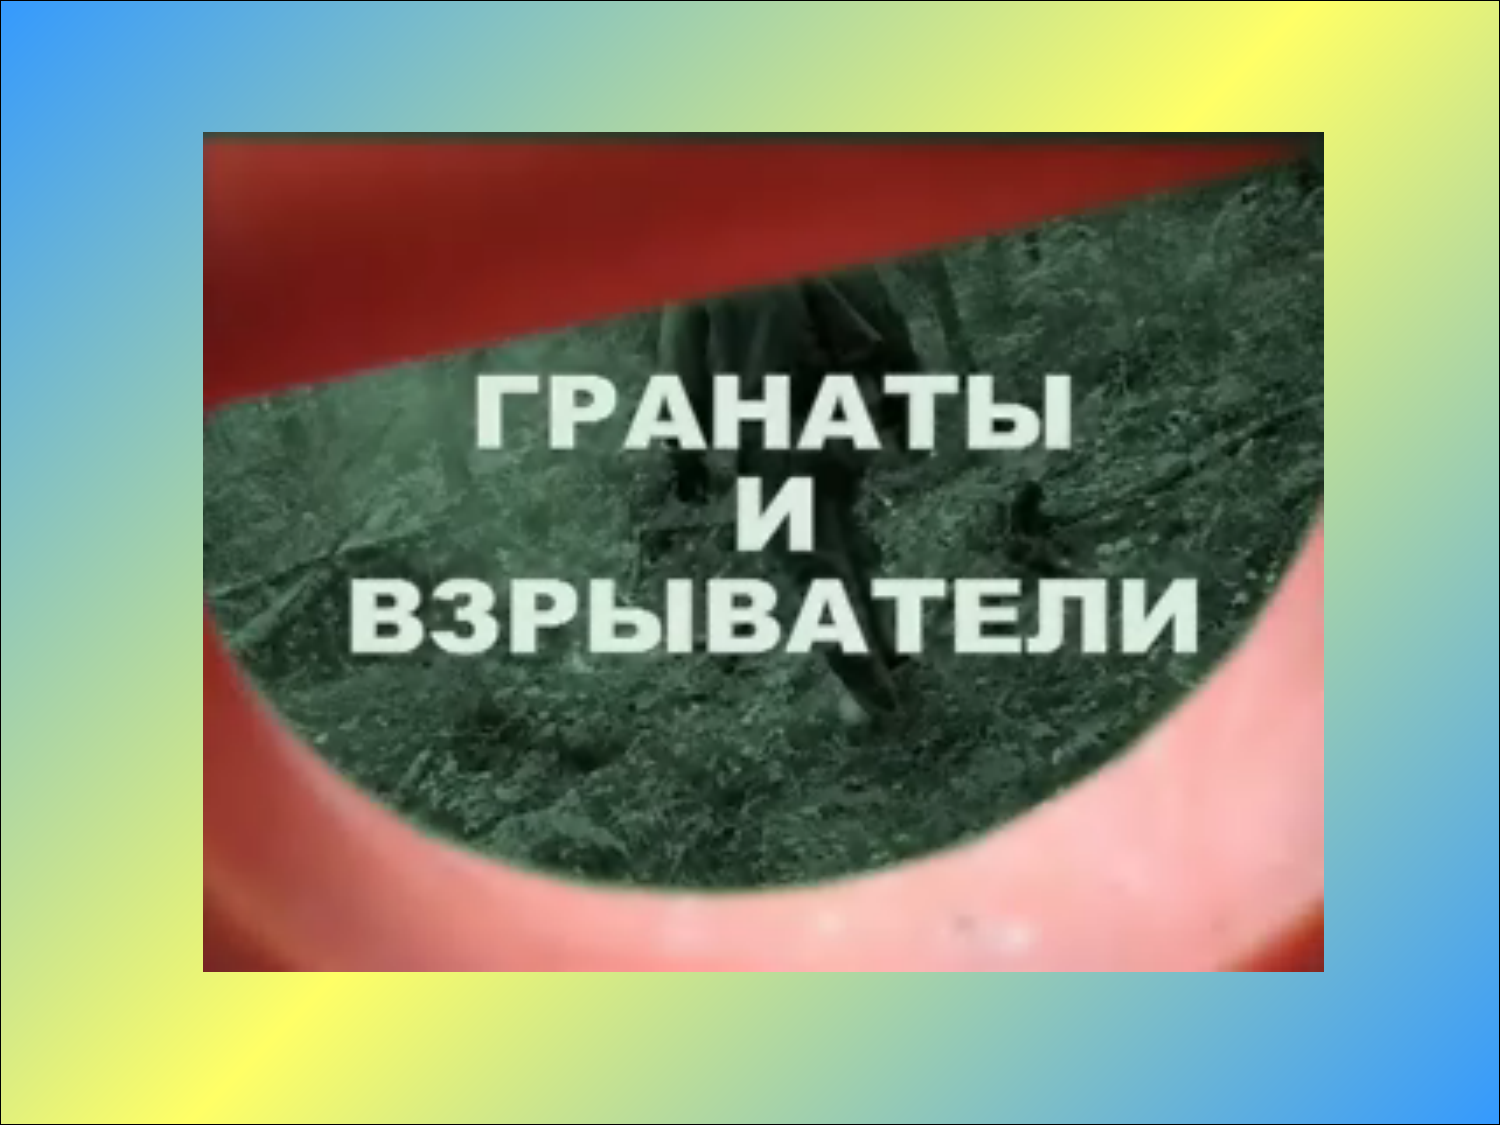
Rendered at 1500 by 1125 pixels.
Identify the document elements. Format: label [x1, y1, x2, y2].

text_box [202, 131, 1325, 973]
text_box [0, 0, 1500, 1125]
